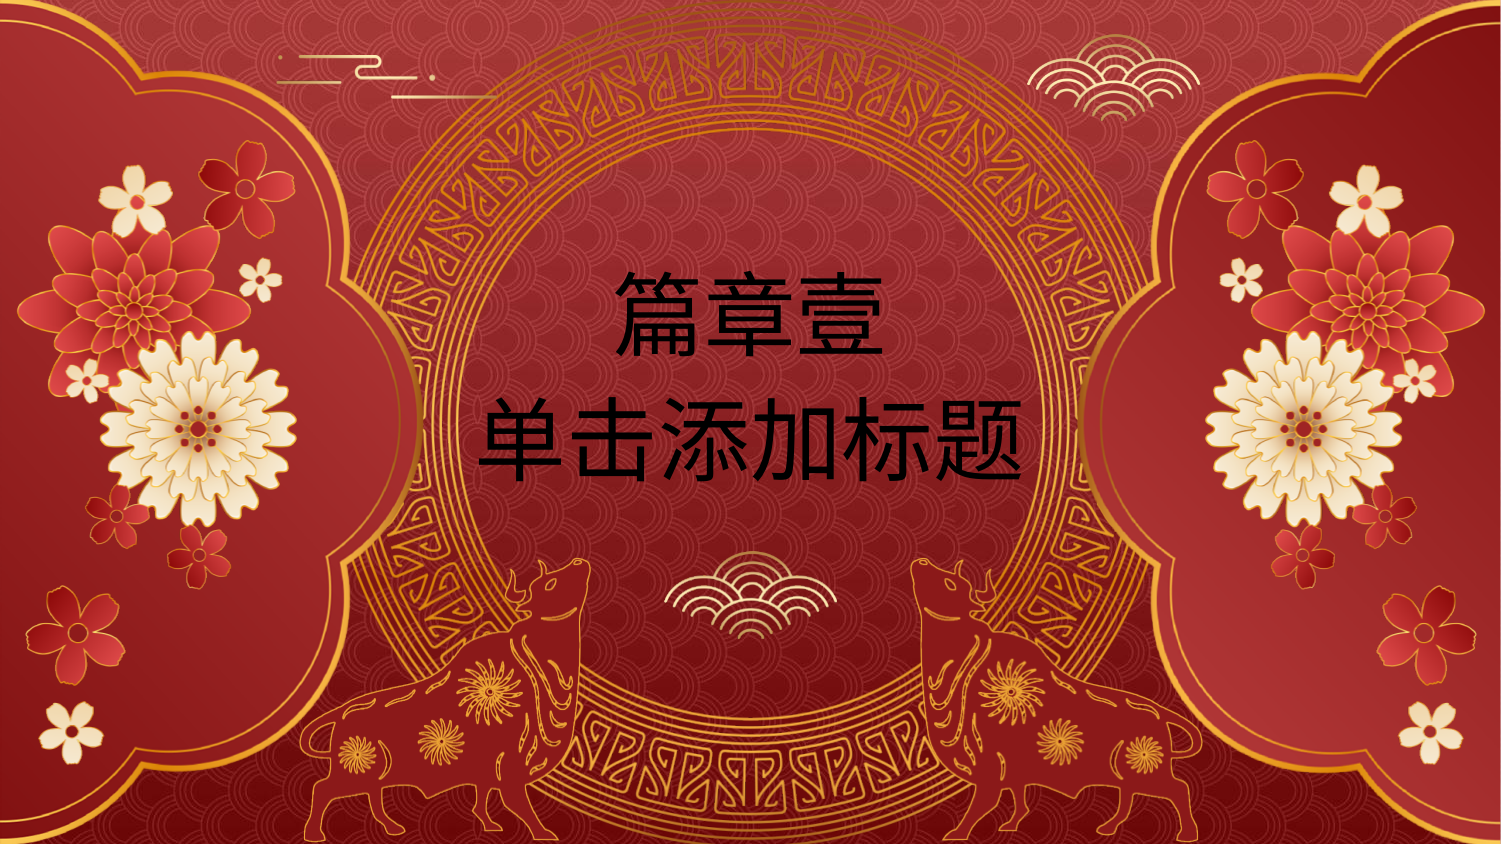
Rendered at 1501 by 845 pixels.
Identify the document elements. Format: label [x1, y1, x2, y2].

picture [663, 551, 837, 640]
text_box [0, 140, 1501, 784]
picture [0, 551, 1501, 844]
picture [0, 0, 1501, 140]
